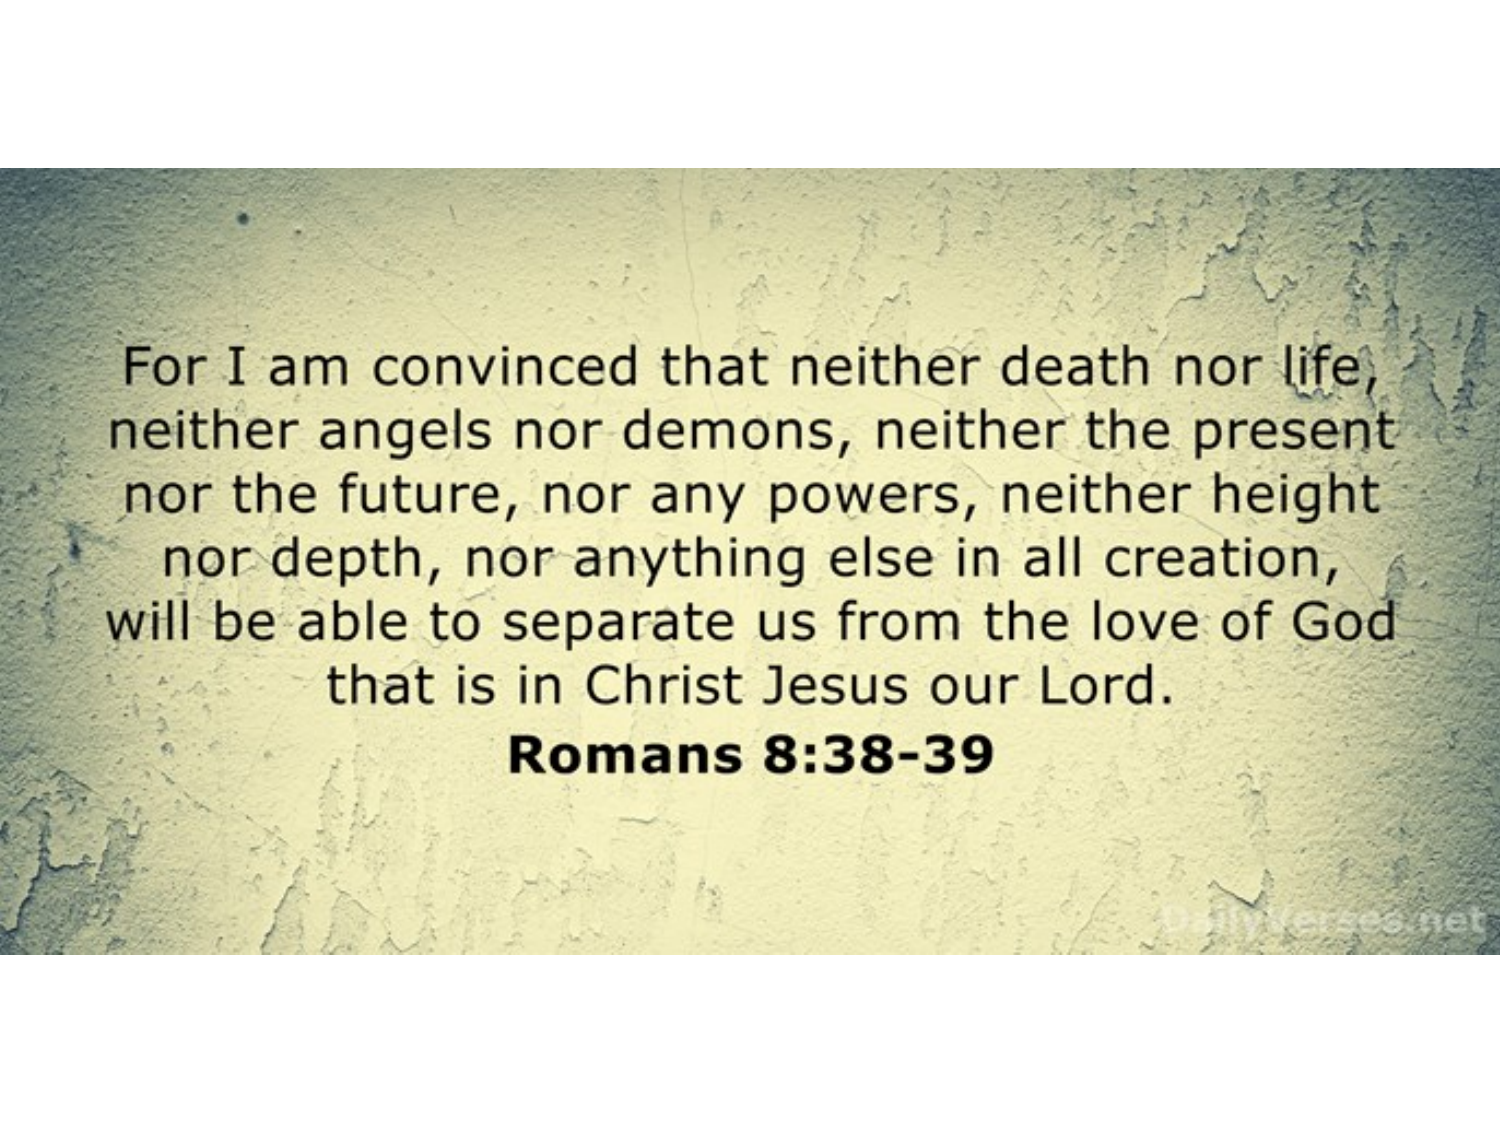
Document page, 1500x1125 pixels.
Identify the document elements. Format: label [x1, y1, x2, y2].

picture [0, 168, 1500, 955]
